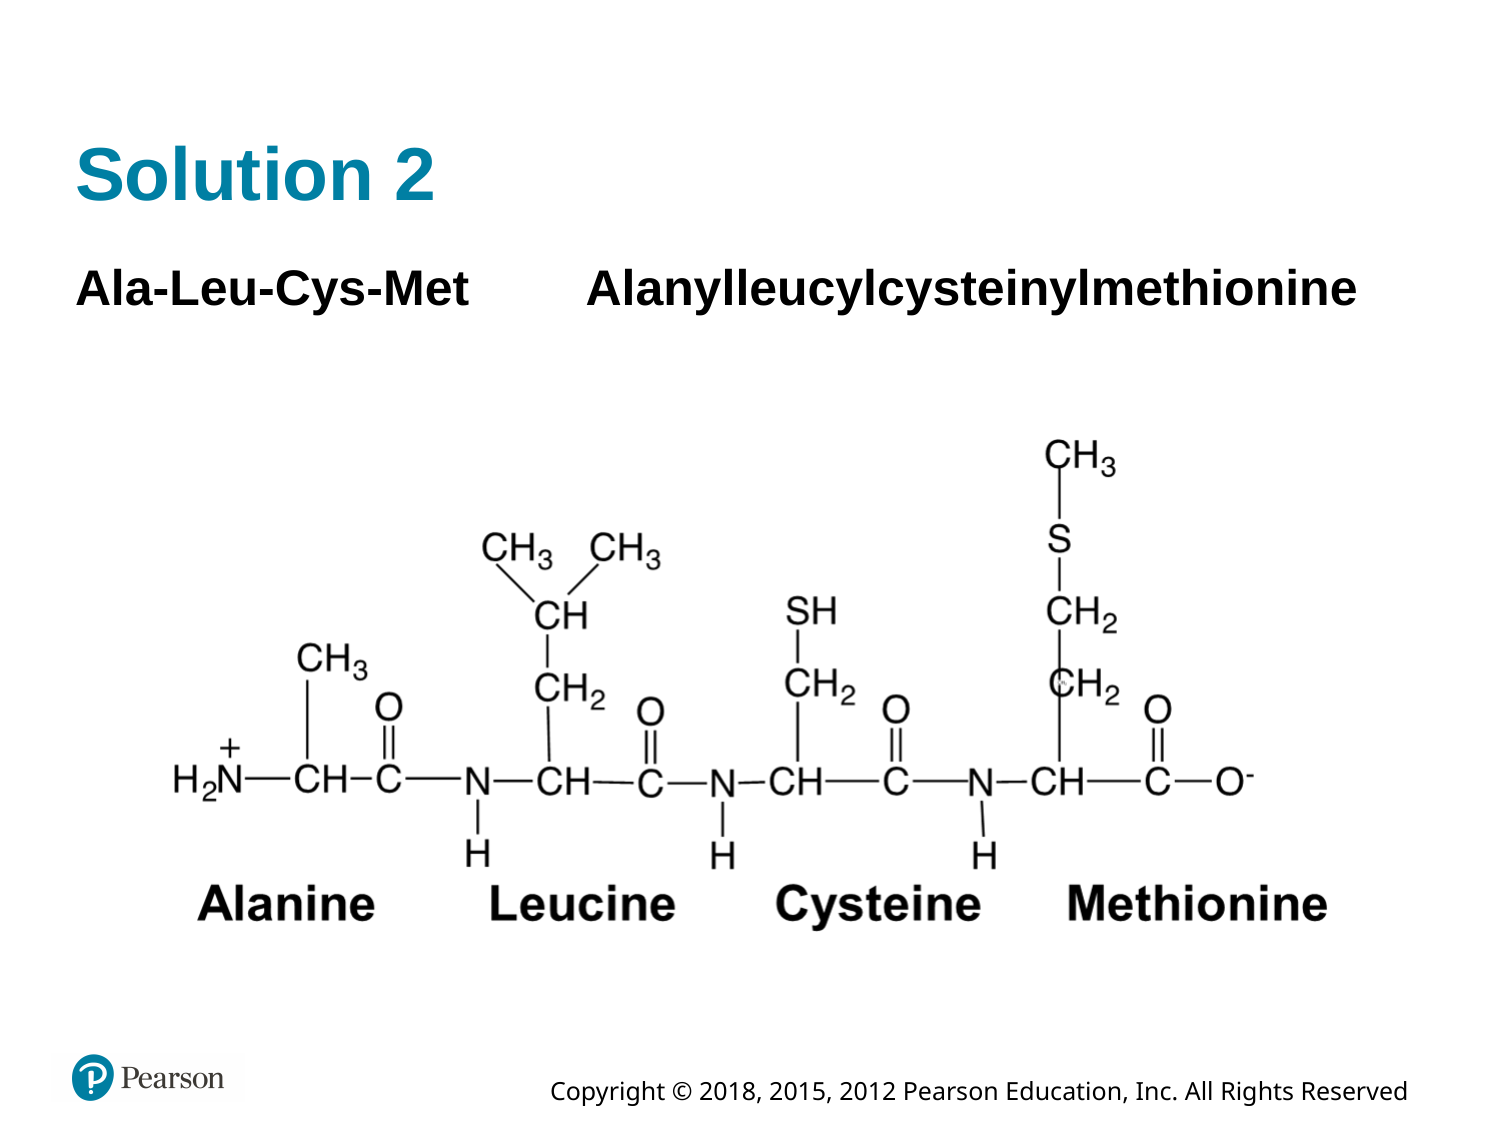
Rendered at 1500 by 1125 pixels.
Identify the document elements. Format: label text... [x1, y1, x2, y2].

list Ala-Leu-Cys-Met [75, 255, 516, 332]
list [141, 433, 1359, 963]
title Solution 2 [75, 35, 1425, 216]
picture [51, 1053, 245, 1102]
list Alanylleucylcysteinylmethionine [585, 255, 1426, 326]
